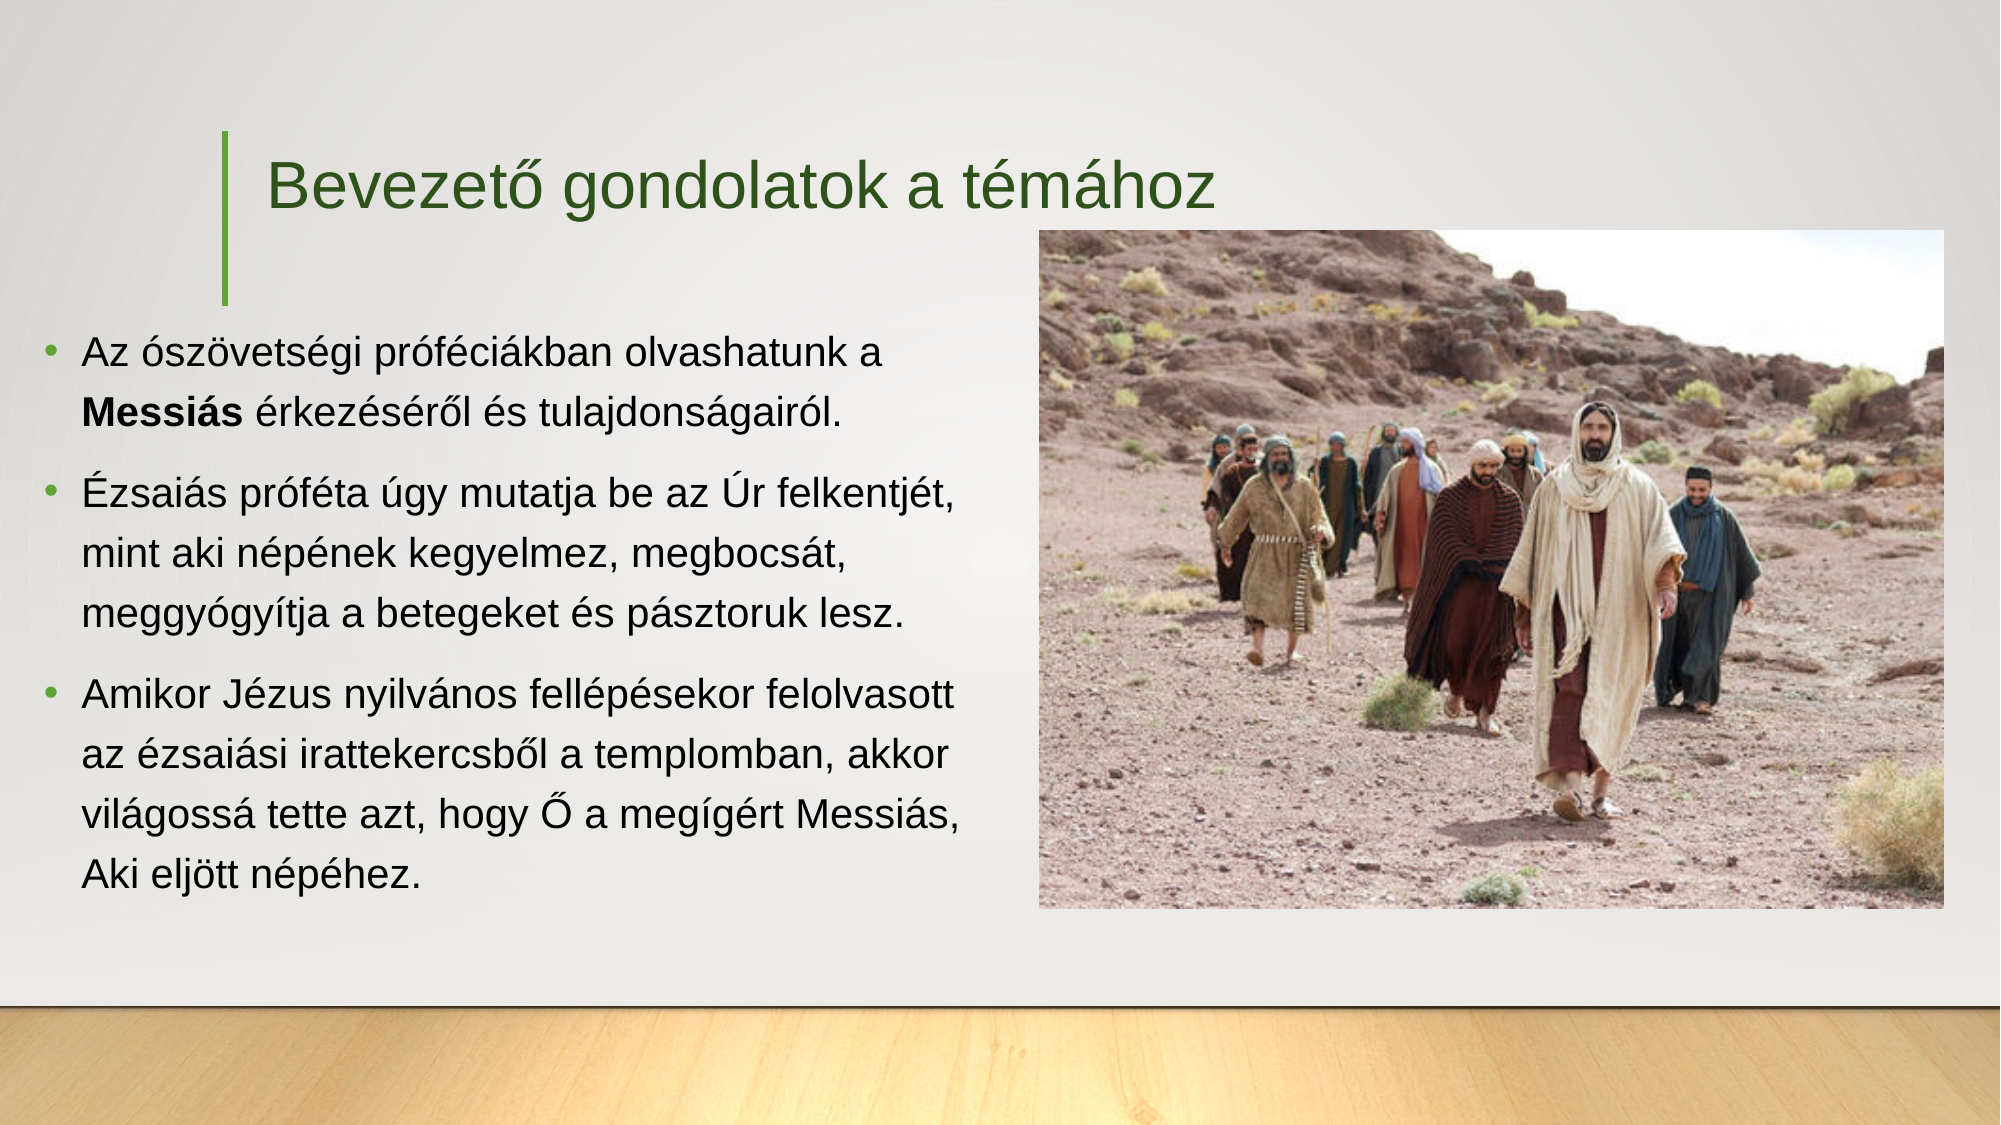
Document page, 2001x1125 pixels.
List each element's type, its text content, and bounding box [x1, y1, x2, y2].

title Bevezető gondolatok a témához [251, 131, 1814, 231]
picture [1039, 230, 1944, 909]
picture [0, 1006, 2000, 1125]
list Az ószövetségi próféciákban olvashatunk a Messiás érkezéséről és tulajdonságairól. Ézsaiás próféta úgy mutatja be az Úr felkentjét, mint aki népének kegyelmez, megbocsát, meggyógyítja a betegeket és pásztoruk lesz. Amikor Jézus nyilvános fellépésekor felolvasott az ézsaiási irattekercsből a templomban, akkor világossá tette azt, hogy Ő a megígért Messiás, Aki eljött népéhez. [28, 307, 1013, 1013]
